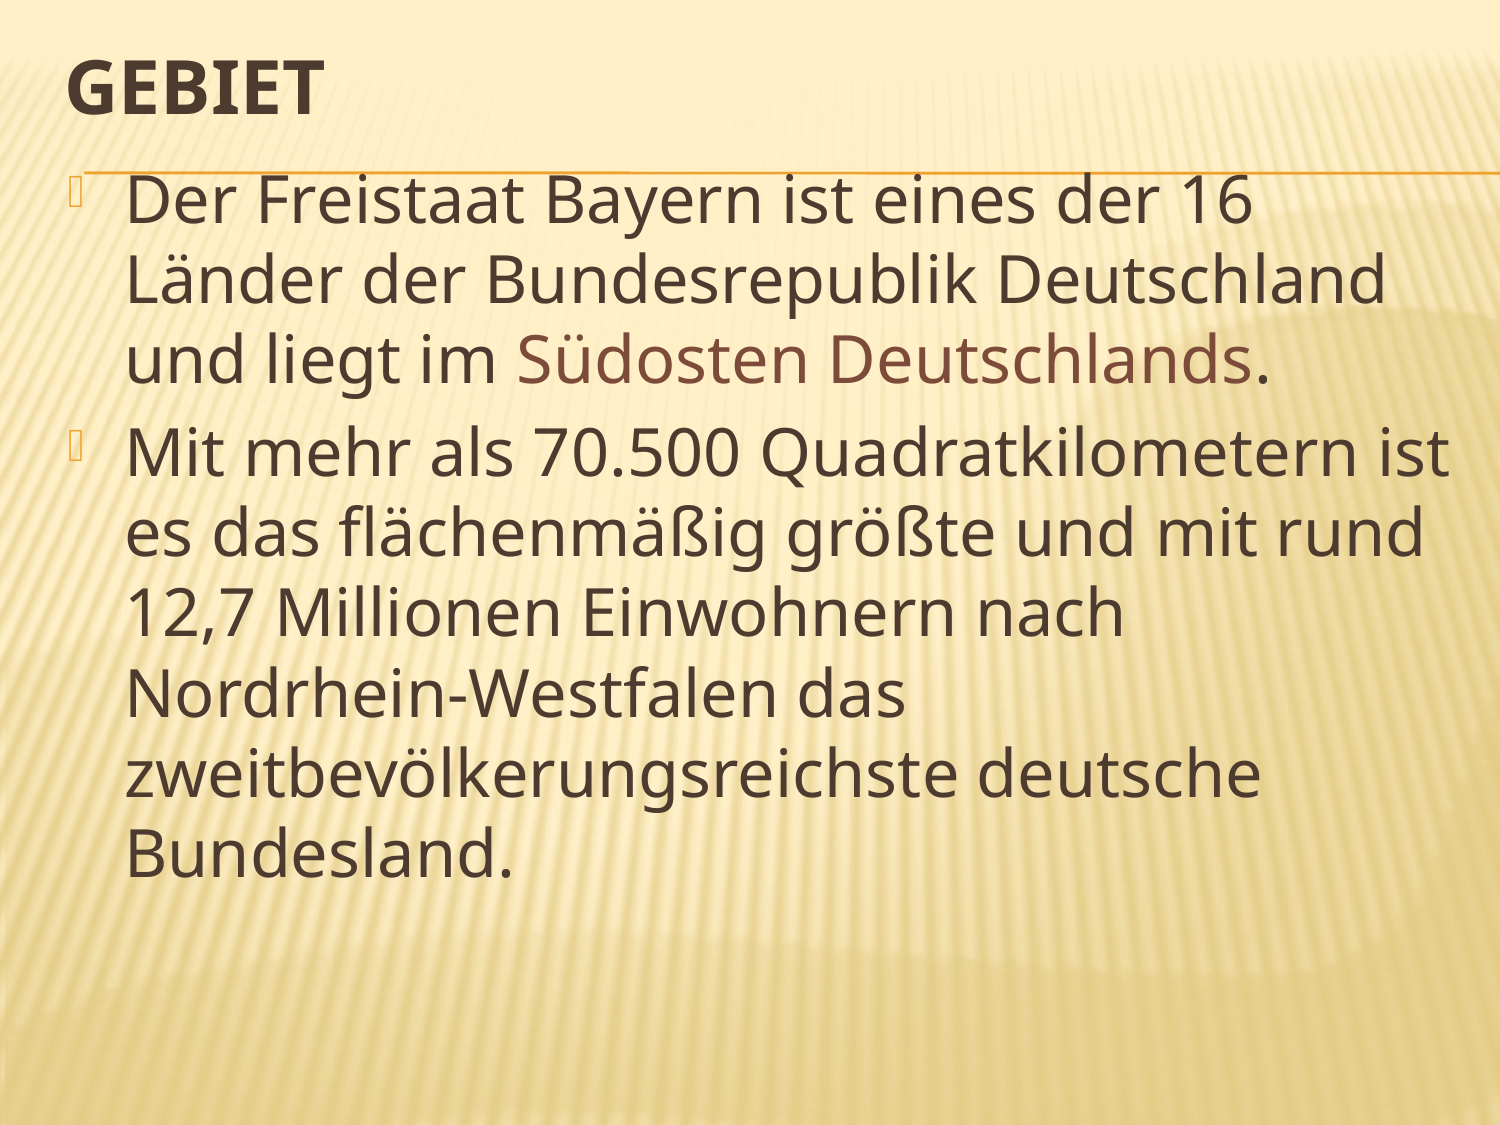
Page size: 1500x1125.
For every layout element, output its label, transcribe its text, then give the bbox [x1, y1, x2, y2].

list Der Freistaat Bayern ist eines der 16 Länder der Bundesrepublik Deutschland und liegt im Südosten Deutschlands. Mit mehr als 70.500 Quadratkilometern ist es das flächenmäßig größte und mit rund 12,7 Millionen Einwohnern nach Nordrhein-Westfalen das zweitbevölkerungsreichste deutsche Bundesland. [53, 149, 1475, 1094]
title Gebiet [50, 30, 1475, 138]
